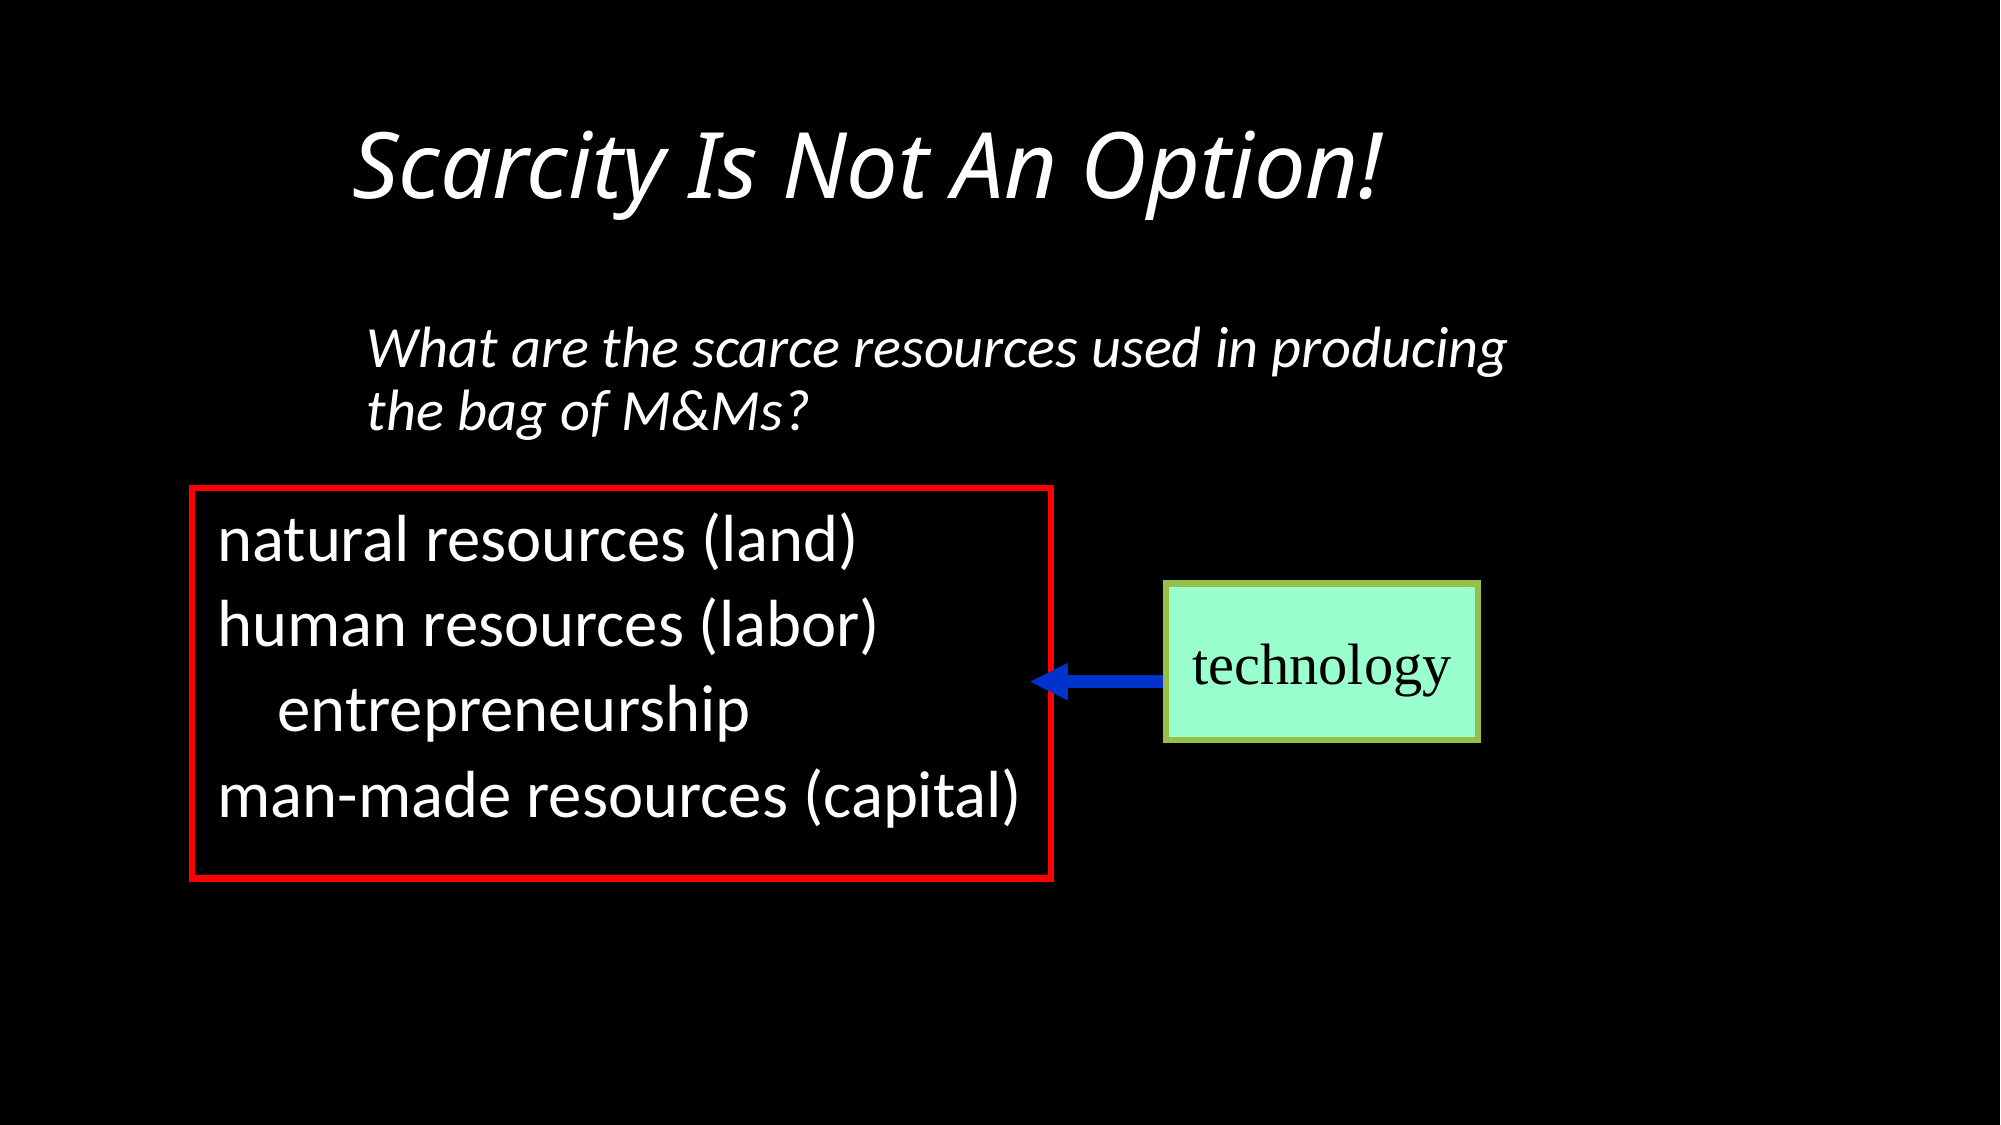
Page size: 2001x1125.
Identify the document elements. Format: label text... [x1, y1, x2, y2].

title Scarcity Is Not An Option! [337, 75, 1613, 263]
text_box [191, 487, 1479, 879]
list natural resources (land) human resources (labor) entrepreneurship man-made resources (capital) [0, 475, 1128, 920]
list What are the scarce resources used in producing the bag of M&Ms? [295, 309, 1613, 497]
